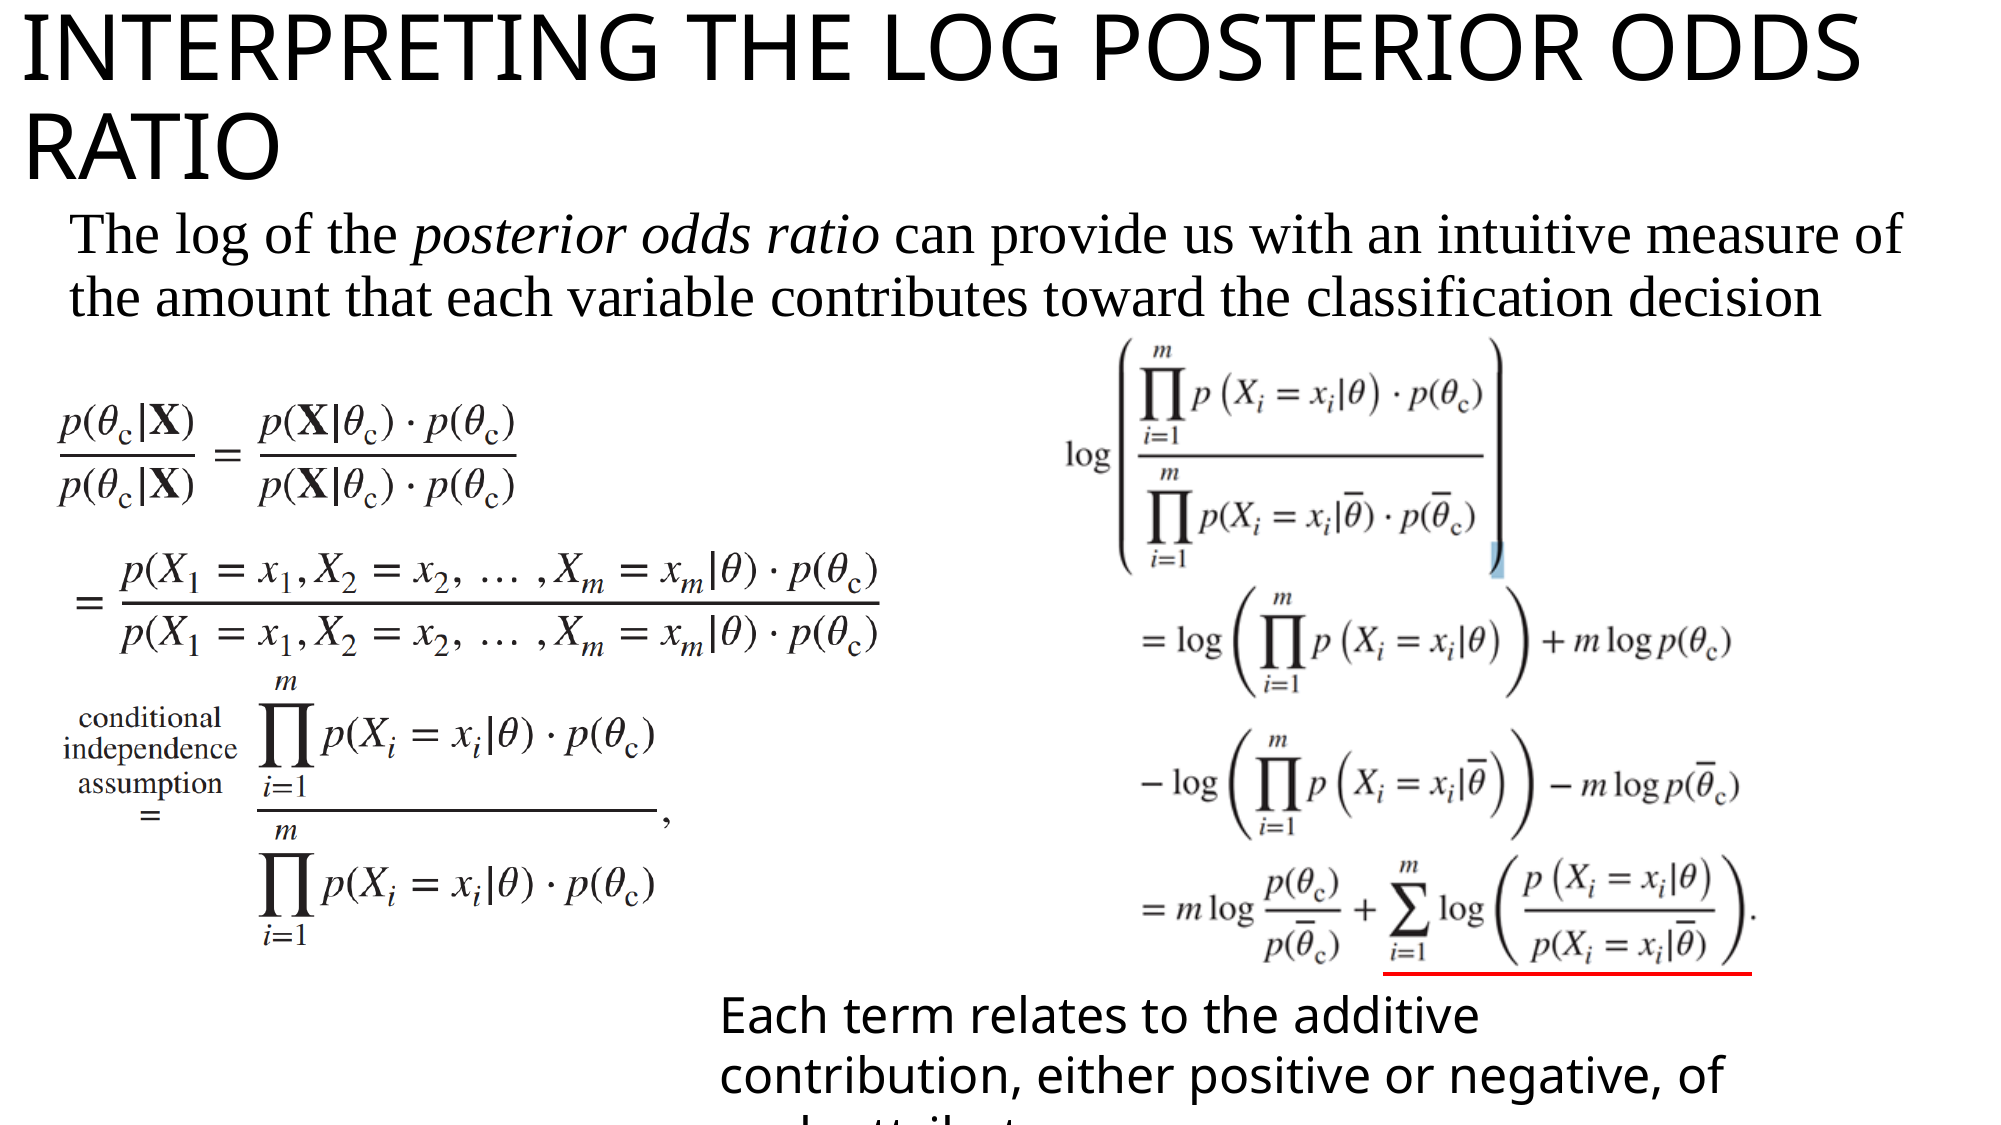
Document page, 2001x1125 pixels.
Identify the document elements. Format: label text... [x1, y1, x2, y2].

picture [51, 388, 884, 953]
title INTERPRETING THE LOG POSTERIOR ODDS RATIO [6, 39, 1994, 160]
picture [1052, 329, 1761, 977]
list The log of the posterior odds ratio can provide us with an intuitive measure of the amount that each variable contributes toward the classification decision [54, 195, 1960, 353]
text_box Each term relates to the additive contribution, either positive or negative, of each attribute. [704, 976, 1778, 1125]
